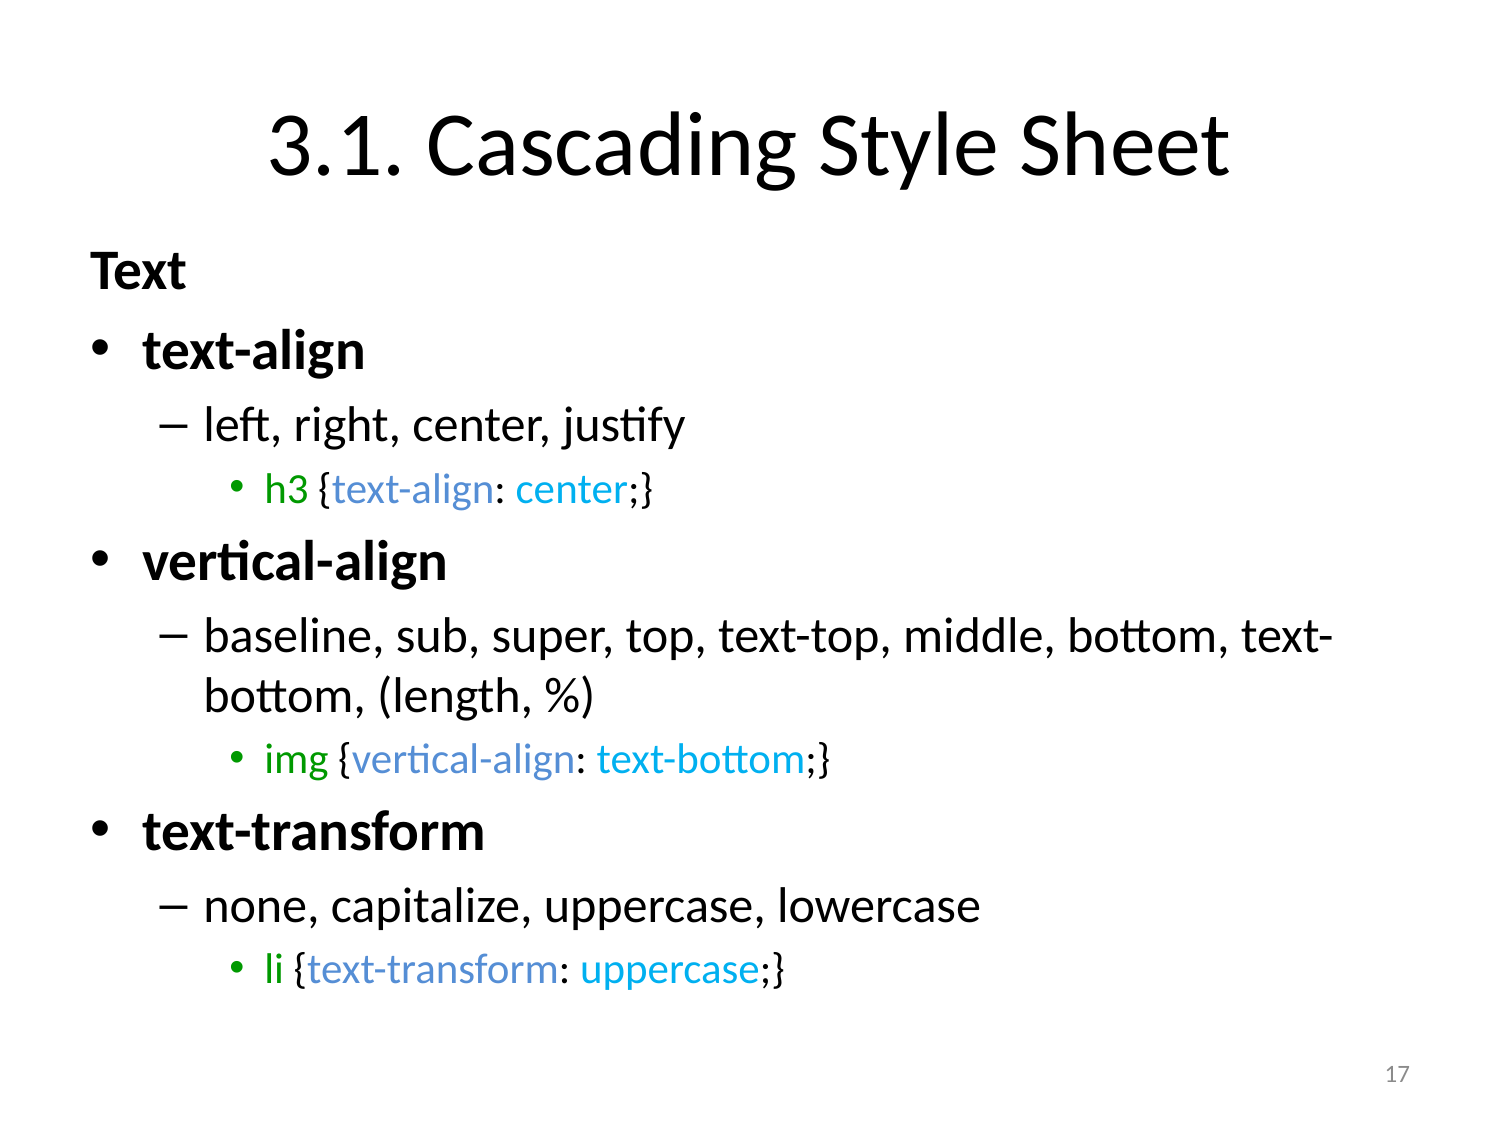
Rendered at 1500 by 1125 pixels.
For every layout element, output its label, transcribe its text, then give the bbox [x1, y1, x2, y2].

slide_number 17 [1074, 1042, 1425, 1103]
list Text text-align left, right, center, justify h3 {text-align: center;} vertical-align baseline, sub, super, top, text-top, middle, bottom, text-bottom, (length, %) img {vertical-align: text-bottom;} text-transform none, capitalize, uppercase, lowercase li {text-transform: uppercase;} [75, 224, 1425, 1005]
title 3.1. Cascading Style Sheet [75, 45, 1425, 224]
